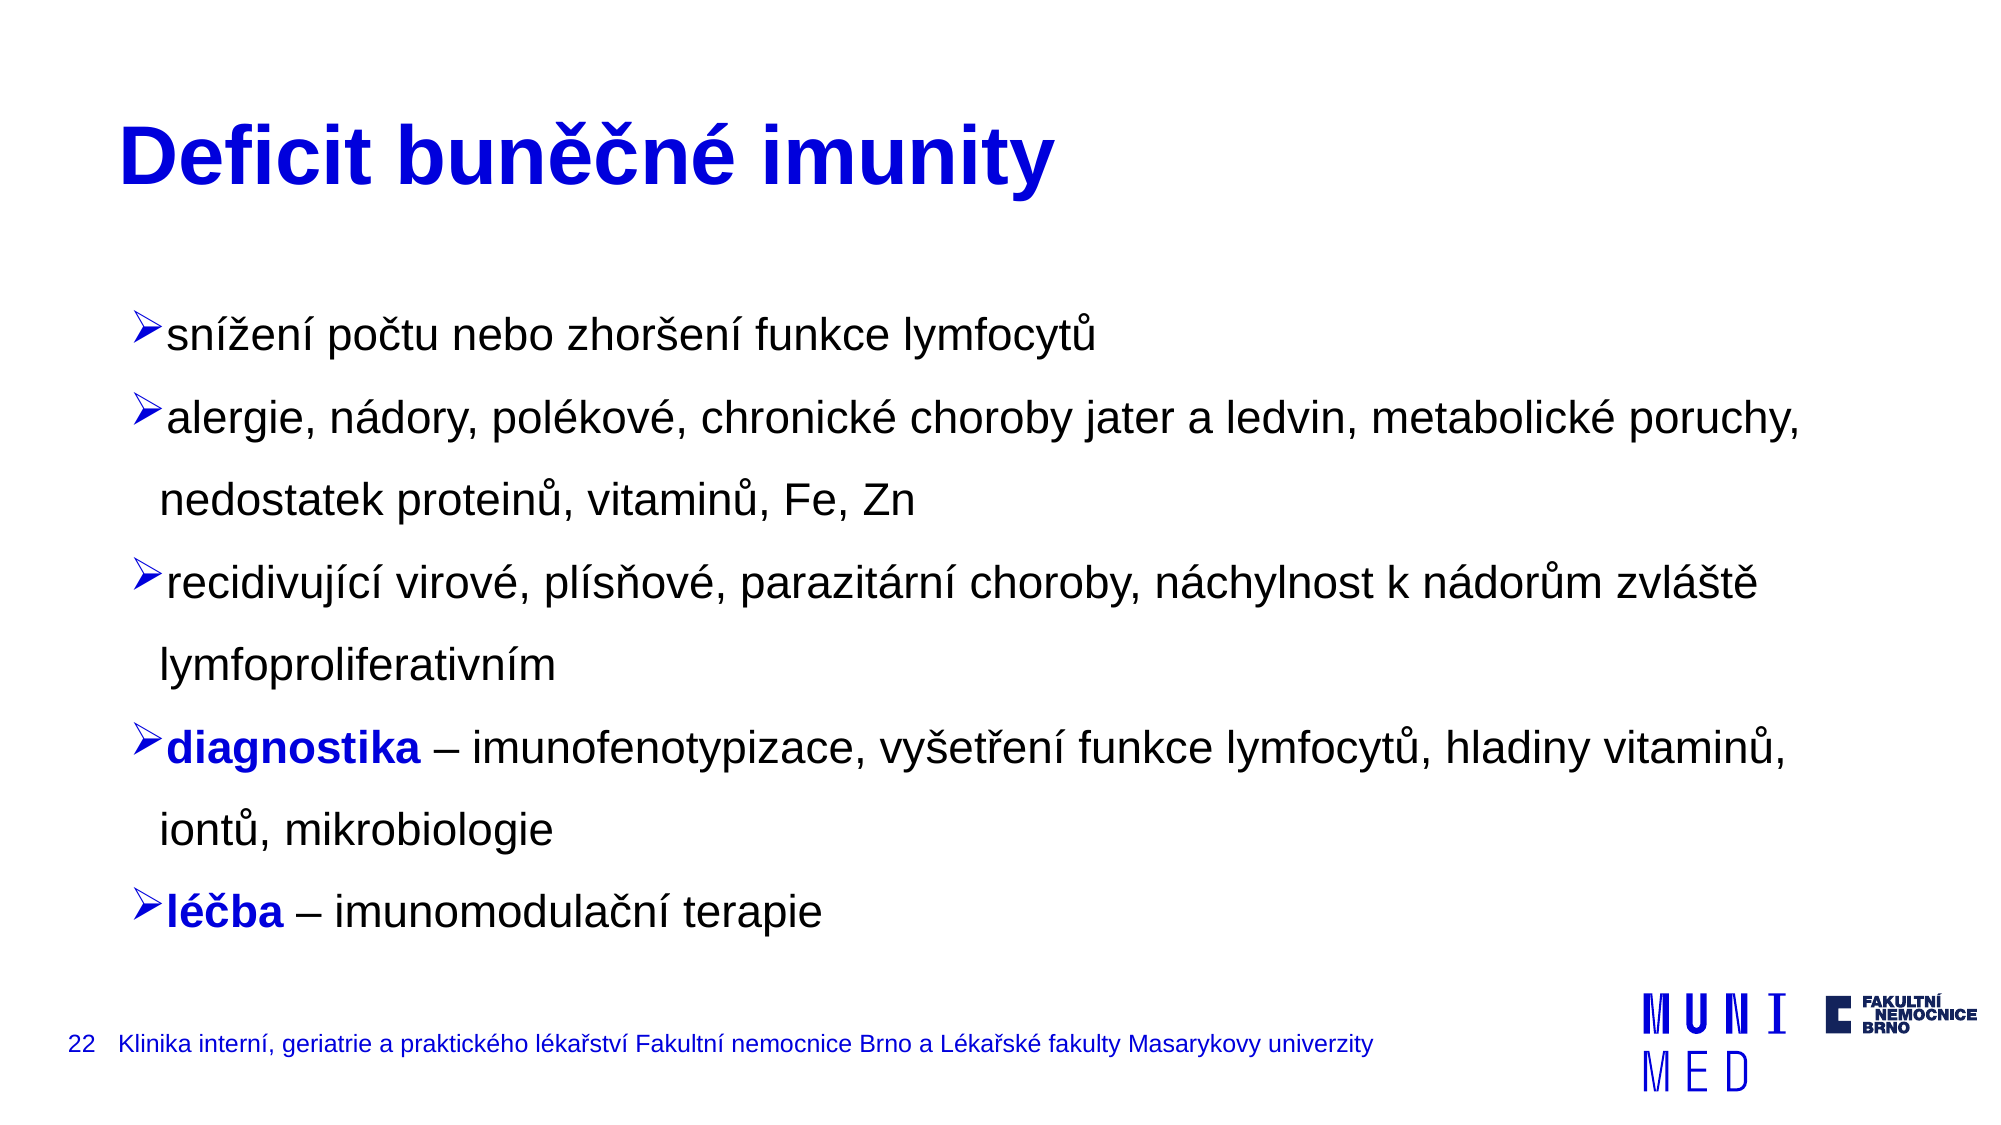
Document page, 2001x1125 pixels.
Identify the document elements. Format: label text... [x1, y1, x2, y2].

title Deficit buněčné imunity [118, 118, 1883, 193]
slide_number 22 [67, 1021, 110, 1063]
footer Klinika interní, geriatrie a praktického lékařství Fakultní nemocnice Brno a Lékařské fakulty Masarykovy univerzity [118, 1021, 1418, 1063]
list snížení počtu nebo zhoršení funkce lymfocytů alergie, nádory, polékové, chronické choroby jater a ledvin, metabolické poruchy, nedostatek proteinů, vitaminů, Fe, Zn recidivující virové, plísňové, parazitární choroby, náchylnost k nádorům zvláště lymfoproliferativním diagnostika – imunofenotypizace, vyšetření funkce lymfocytů, hladiny vitaminů, iontů, mikrobiologie léčba – imunomodulační terapie [118, 277, 1883, 957]
